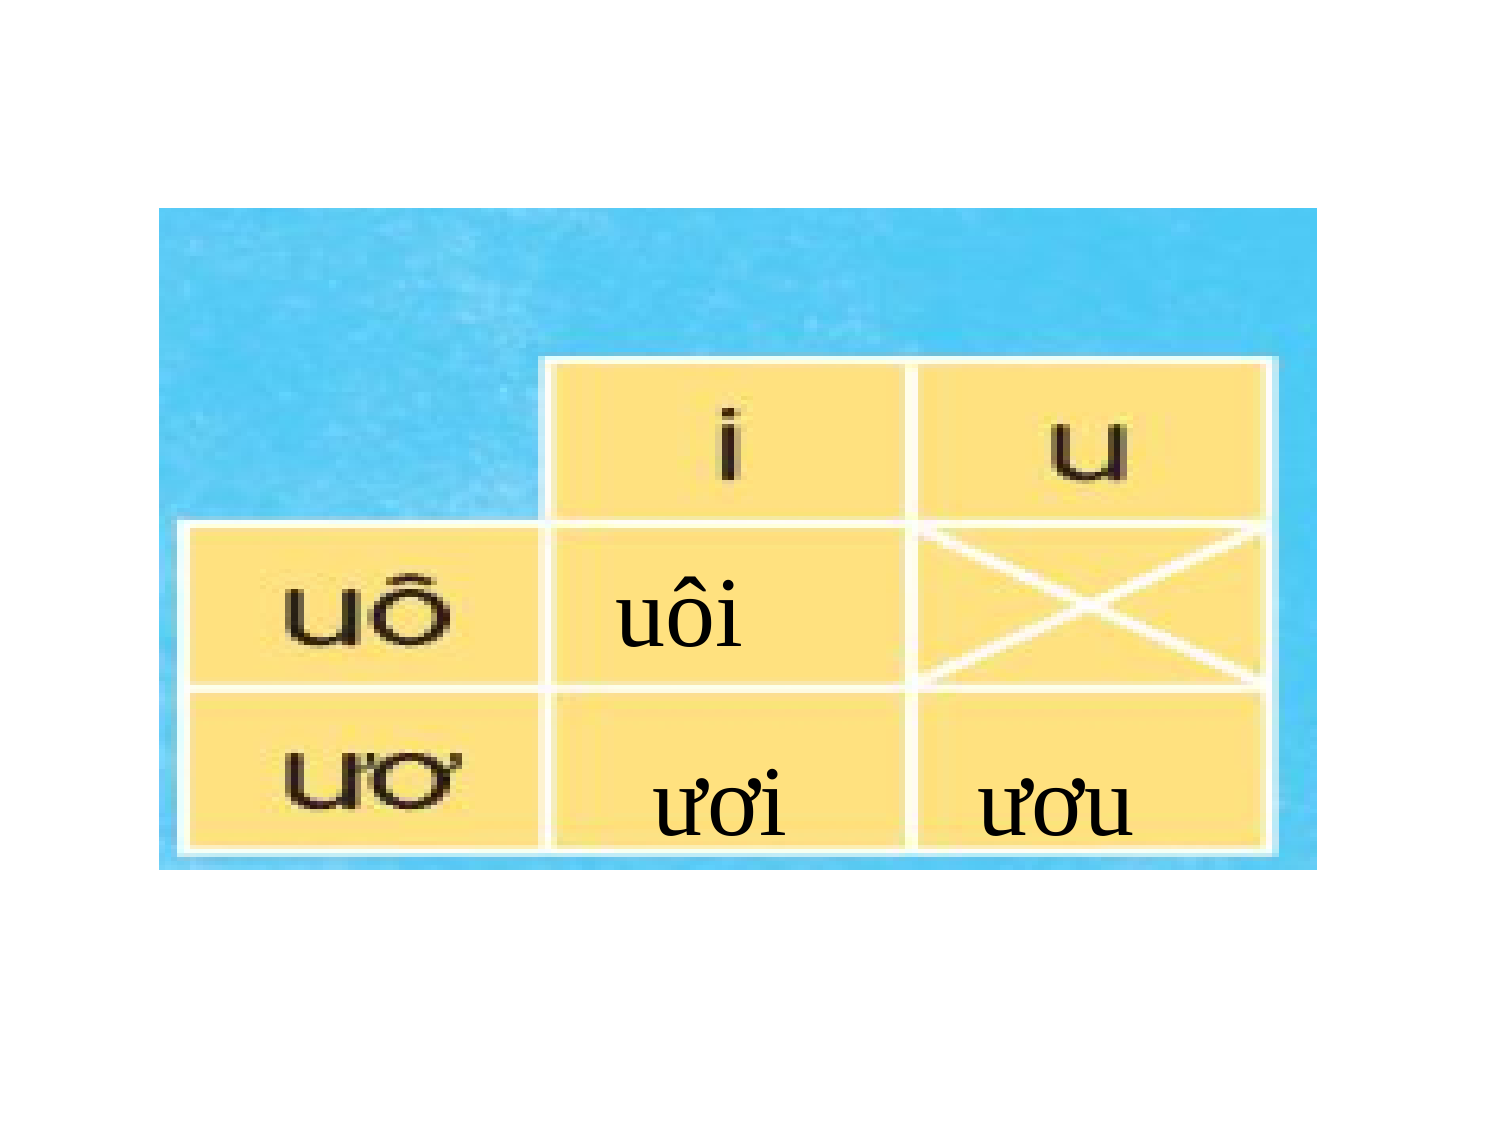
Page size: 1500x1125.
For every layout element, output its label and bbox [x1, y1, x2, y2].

picture [159, 207, 1318, 870]
